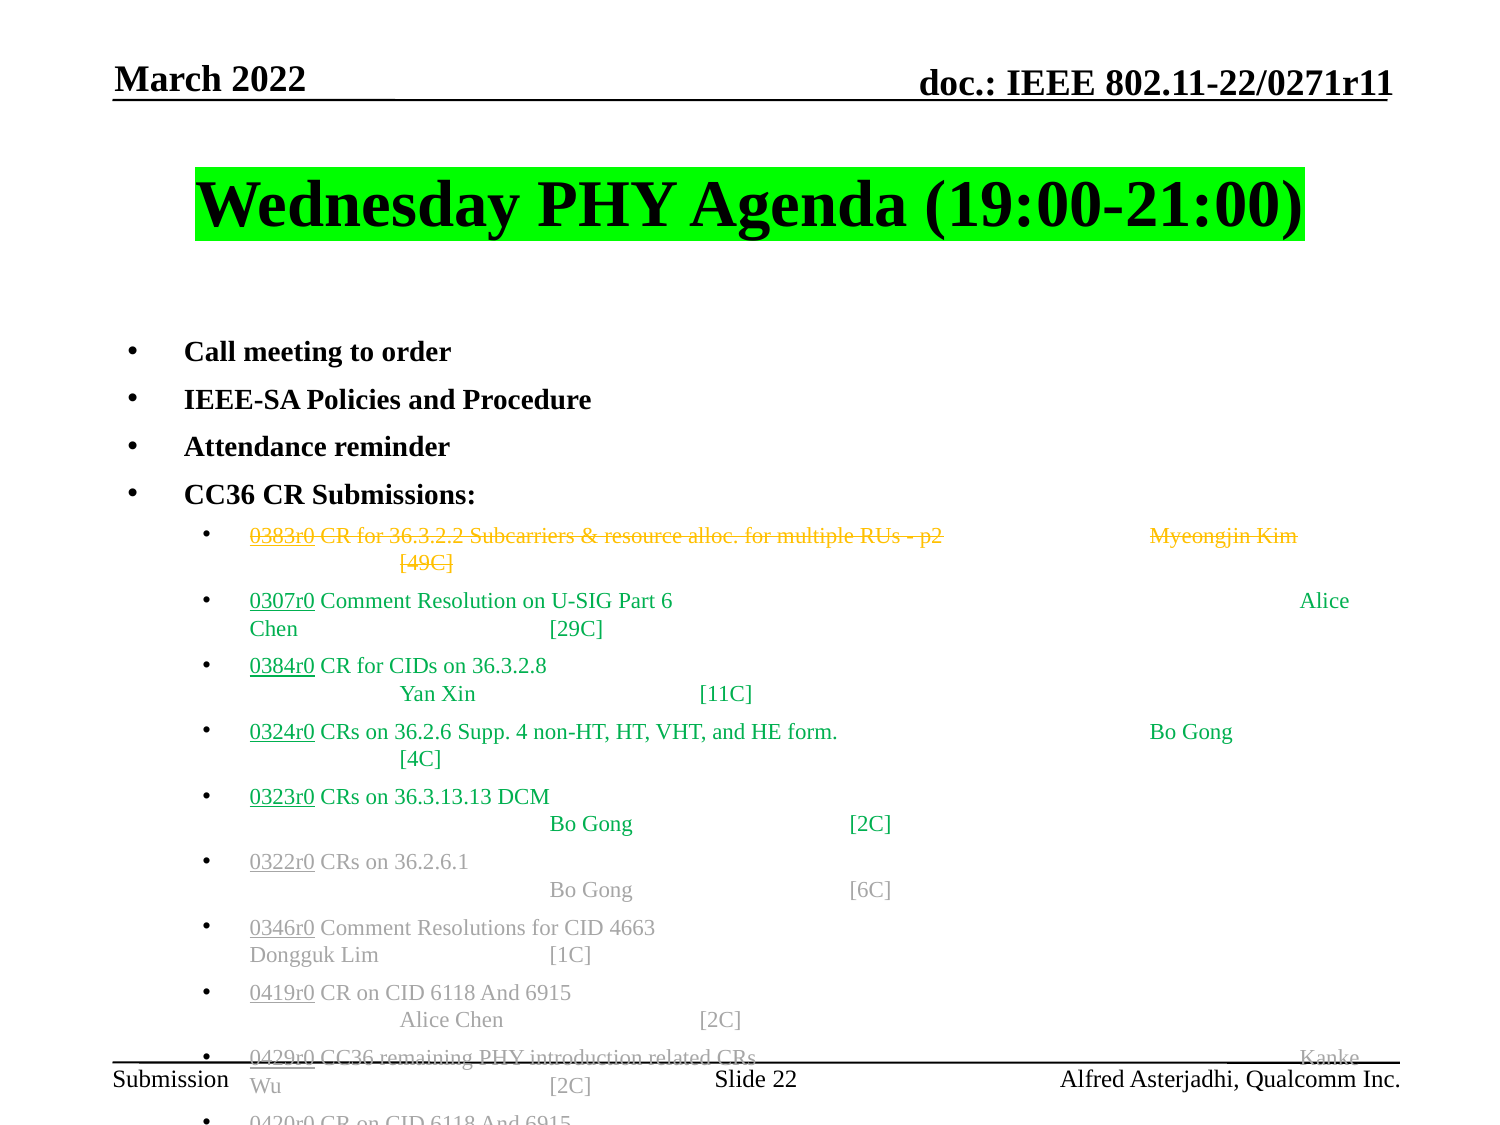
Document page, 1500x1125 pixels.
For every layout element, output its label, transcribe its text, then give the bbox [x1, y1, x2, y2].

list Call meeting to order IEEE-SA Policies and Procedure Attendance reminder CC36 CR Submissions: 0383r0 CR for 36.3.2.2 Subcarriers & resource alloc. for multiple RUs - p2 Myeongjin Kim [49C] 0307r0 Comment Resolution on U-SIG Part 6 Alice Chen [29C] 0384r0 CR for CIDs on 36.3.2.8 Yan Xin [11C] 0324r0 CRs on 36.2.6 Supp. 4 non-HT, HT, VHT, and HE form. Bo Gong [4C] 0323r0 CRs on 36.3.13.13 DCM Bo Gong [2C] 0322r0 CRs on 36.2.6.1 Bo Gong [6C] 0346r0 Comment Resolutions for CID 4663 Dongguk Lim [1C] 0419r0 CR on CID 6118 And 6915 Alice Chen [2C] 0429r0 CC36 remaining PHY introduction related CRs Kanke Wu [2C] 0420r0 CR on CID 6118 And 6915 Alice Chen [7C] 0456r1 D1.0 CR on CID4574 Bo Gong [1C] AoB: Recess [112, 324, 1388, 1093]
footer Alfred Asterjadhi, Qualcomm Inc. [878, 1061, 1402, 1093]
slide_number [114, 54, 423, 100]
title Wednesday PHY Agenda (19:00-21:00) [112, 112, 1388, 288]
slide_number Slide 22 [712, 1061, 800, 1123]
